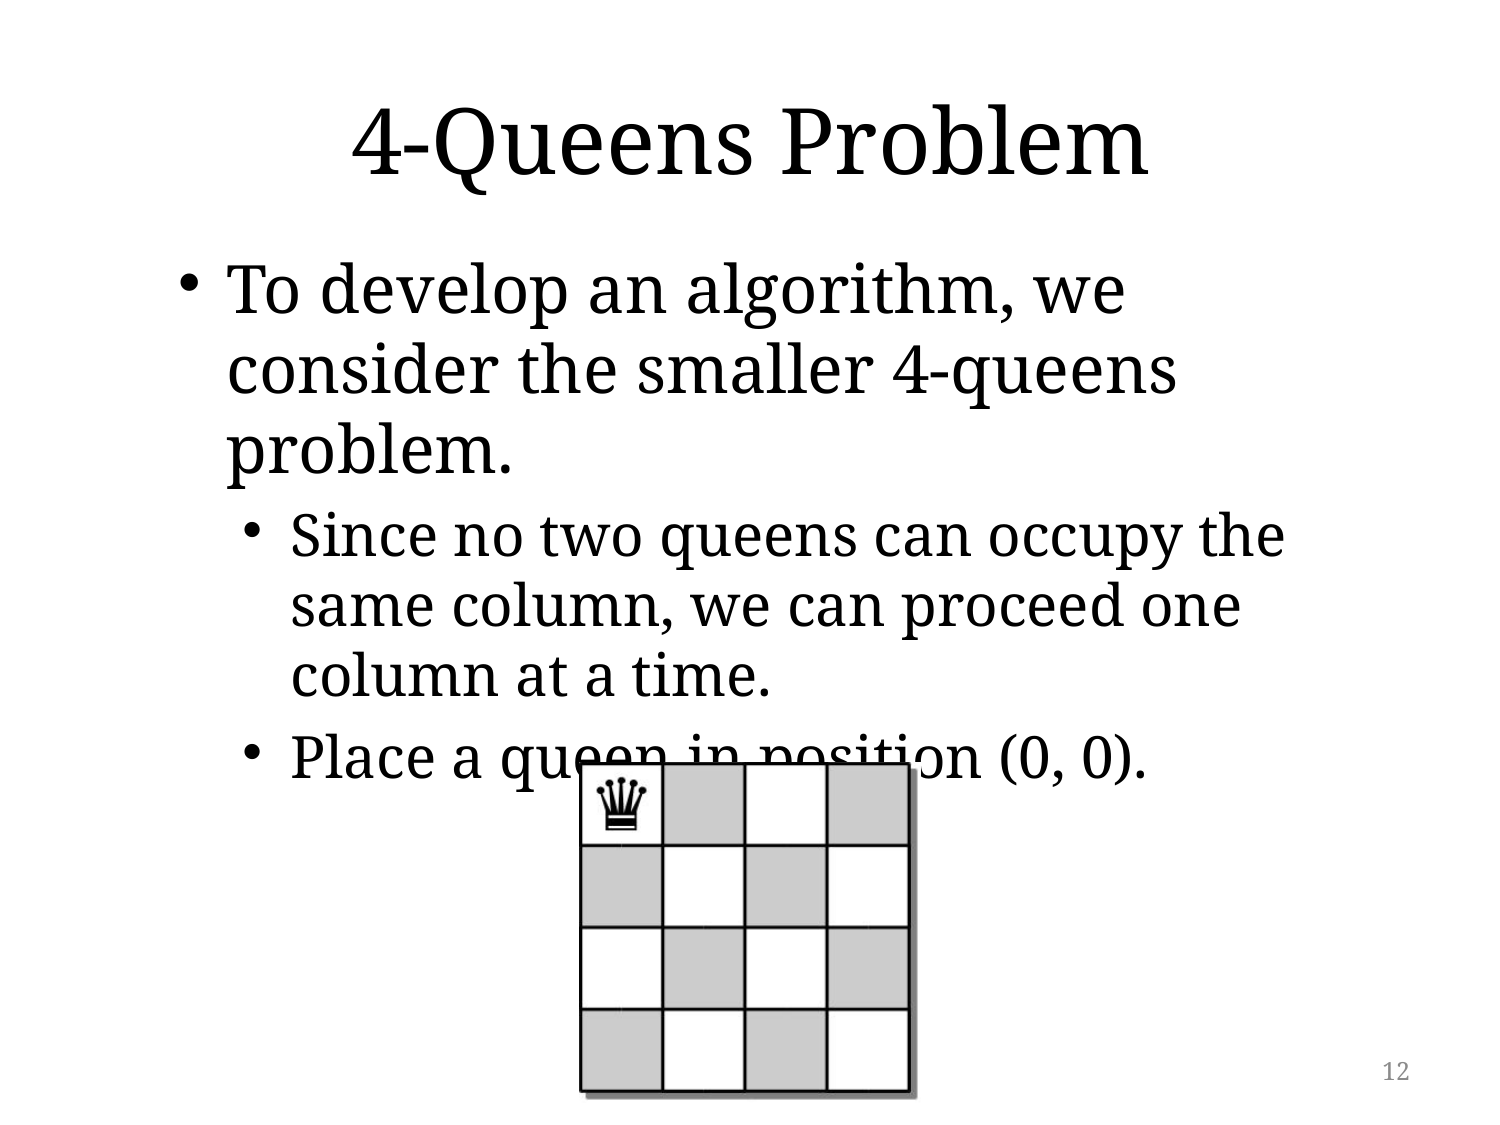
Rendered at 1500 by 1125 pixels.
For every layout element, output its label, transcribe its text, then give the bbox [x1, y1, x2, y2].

picture [579, 762, 921, 1103]
slide_number 12 [1074, 1042, 1425, 1103]
list To develop an algorithm, we consider the smaller 4-queens problem. Since no two queens can occupy the same column, we can proceed one column at a time. Place a queen in position (0, 0). [147, 239, 1404, 982]
title 4-Queens Problem [74, 44, 1429, 233]
